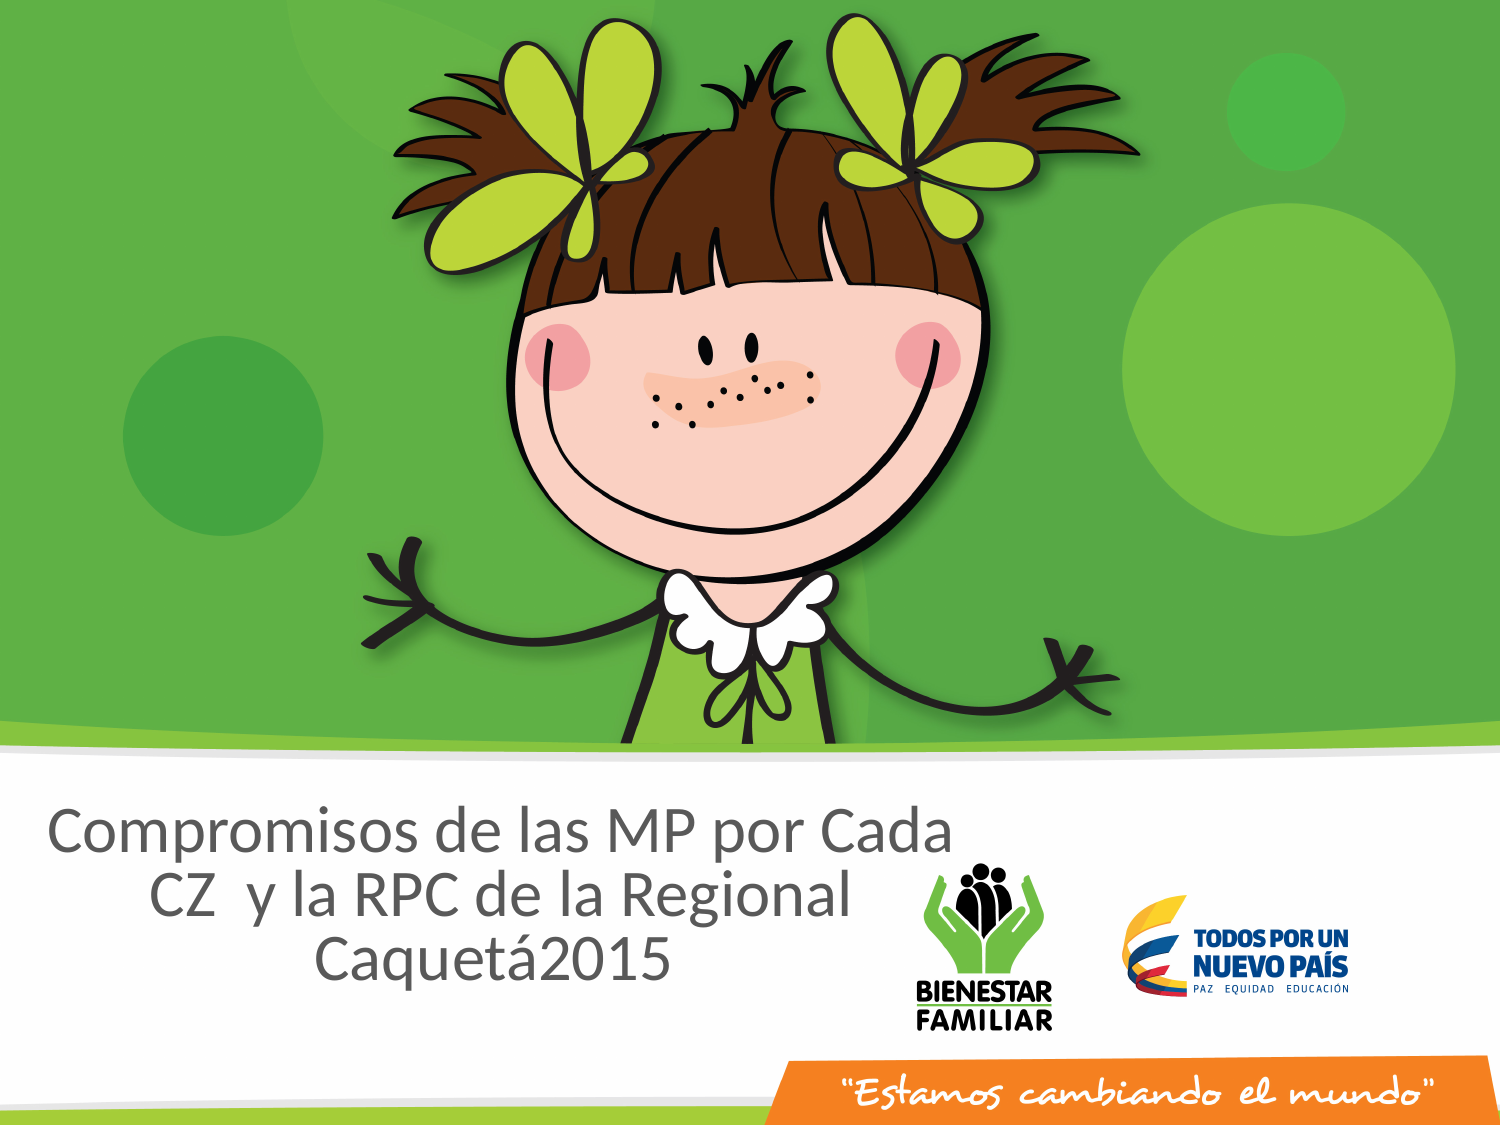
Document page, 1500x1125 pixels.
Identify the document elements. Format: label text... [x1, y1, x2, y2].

text_box Compromisos de las MP por Cada CZ y la RPC de la Regional Caquetá2015 [0, 793, 1003, 1001]
picture [0, 0, 1500, 1125]
